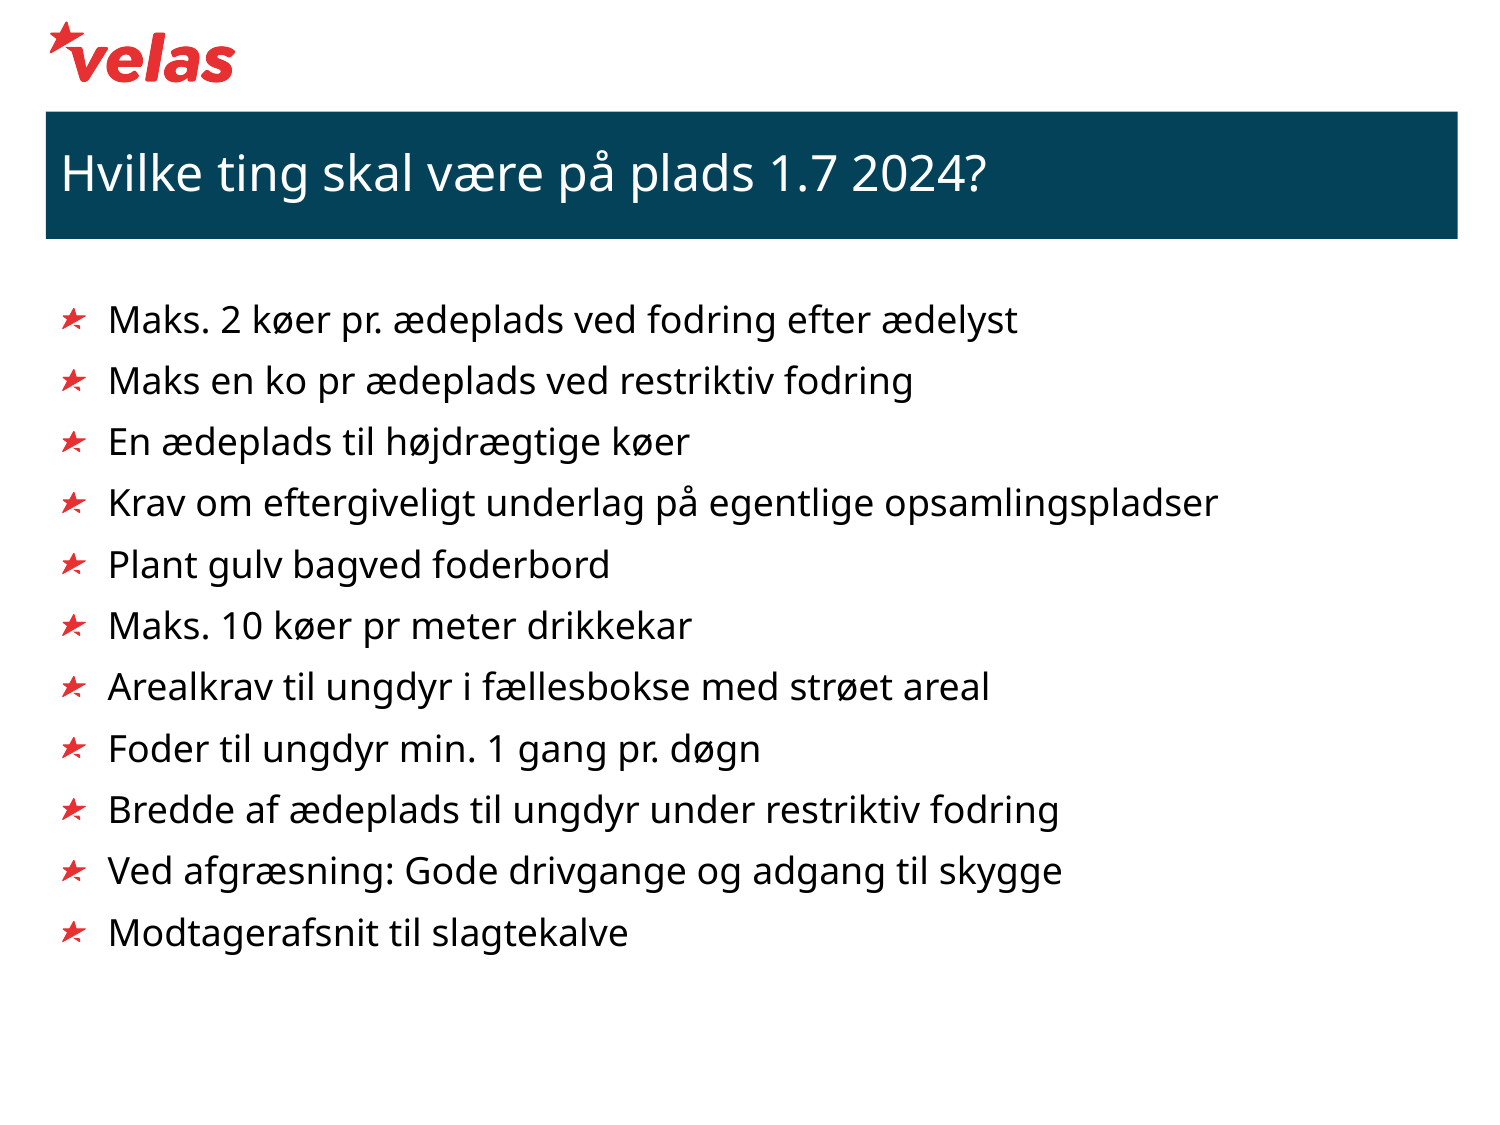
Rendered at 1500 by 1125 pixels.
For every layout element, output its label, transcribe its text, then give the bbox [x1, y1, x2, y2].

picture [60, 428, 88, 455]
picture [60, 734, 88, 761]
picture [60, 673, 88, 700]
picture [60, 795, 88, 823]
list Maks. 2 køer pr. ædeplads ved fodring efter ædelyst Maks en ko pr ædeplads ved restriktiv fodring En ædeplads til højdrægtige køer Krav om eftergiveligt underlag på egentlige opsamlingspladser Plant gulv bagved foderbord Maks. 10 køer pr meter drikkekar Arealkrav til ungdyr i fællesbokse med strøet areal Foder til ungdyr min. 1 gang pr. døgn Bredde af ædeplads til ungdyr under restriktiv fodring Ved afgræsning: Gode drivgange og adgang til skygge Modtagerafsnit til slagtekalve [45, 293, 1458, 1014]
picture [60, 305, 88, 332]
picture [60, 489, 88, 516]
picture [42, 14, 243, 95]
picture [60, 611, 88, 639]
picture [60, 550, 88, 577]
picture [60, 857, 88, 884]
title Hvilke ting skal være på plads 1.7 2024? [45, 111, 1458, 239]
picture [60, 366, 88, 394]
picture [60, 918, 88, 945]
